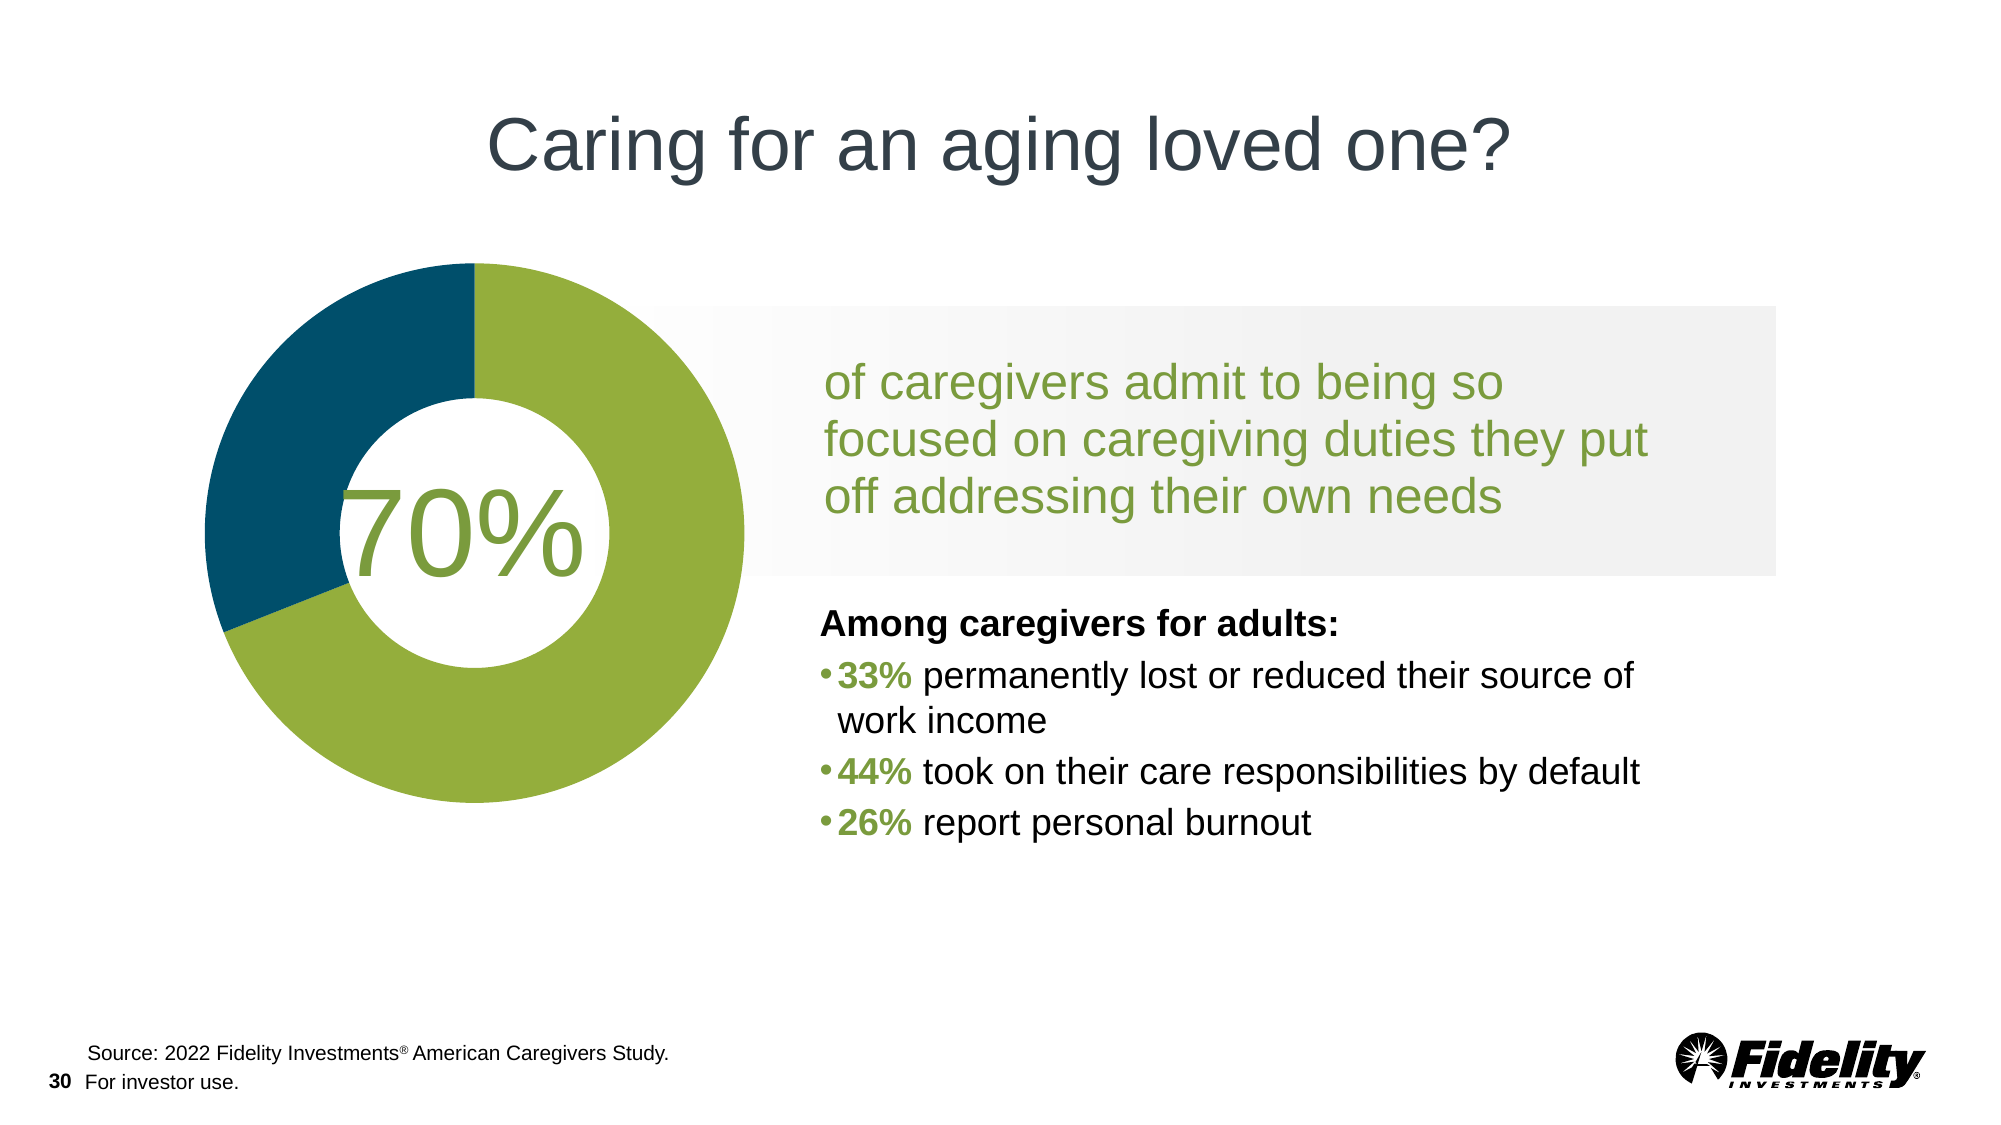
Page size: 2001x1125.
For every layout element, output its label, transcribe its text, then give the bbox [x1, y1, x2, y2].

footer For investor use. [72, 1073, 931, 1090]
text_box 30 [0, 1048, 72, 1093]
chart [138, 262, 810, 804]
text_box Source: 2022 Fidelity Investments® American Caregivers Study. [72, 1032, 1186, 1073]
text_box Caring for an aging loved one? [0, 88, 2000, 226]
text_box Among caregivers for adults: 33% permanently lost or reduced their source of work income 44% took on their care responsibilities by default 26% report personal burnout [804, 591, 1707, 851]
text_box [814, 306, 1776, 576]
text_box of caregivers admit to being so focused on caregiving duties they put off addressing their own needs [814, 341, 1707, 537]
